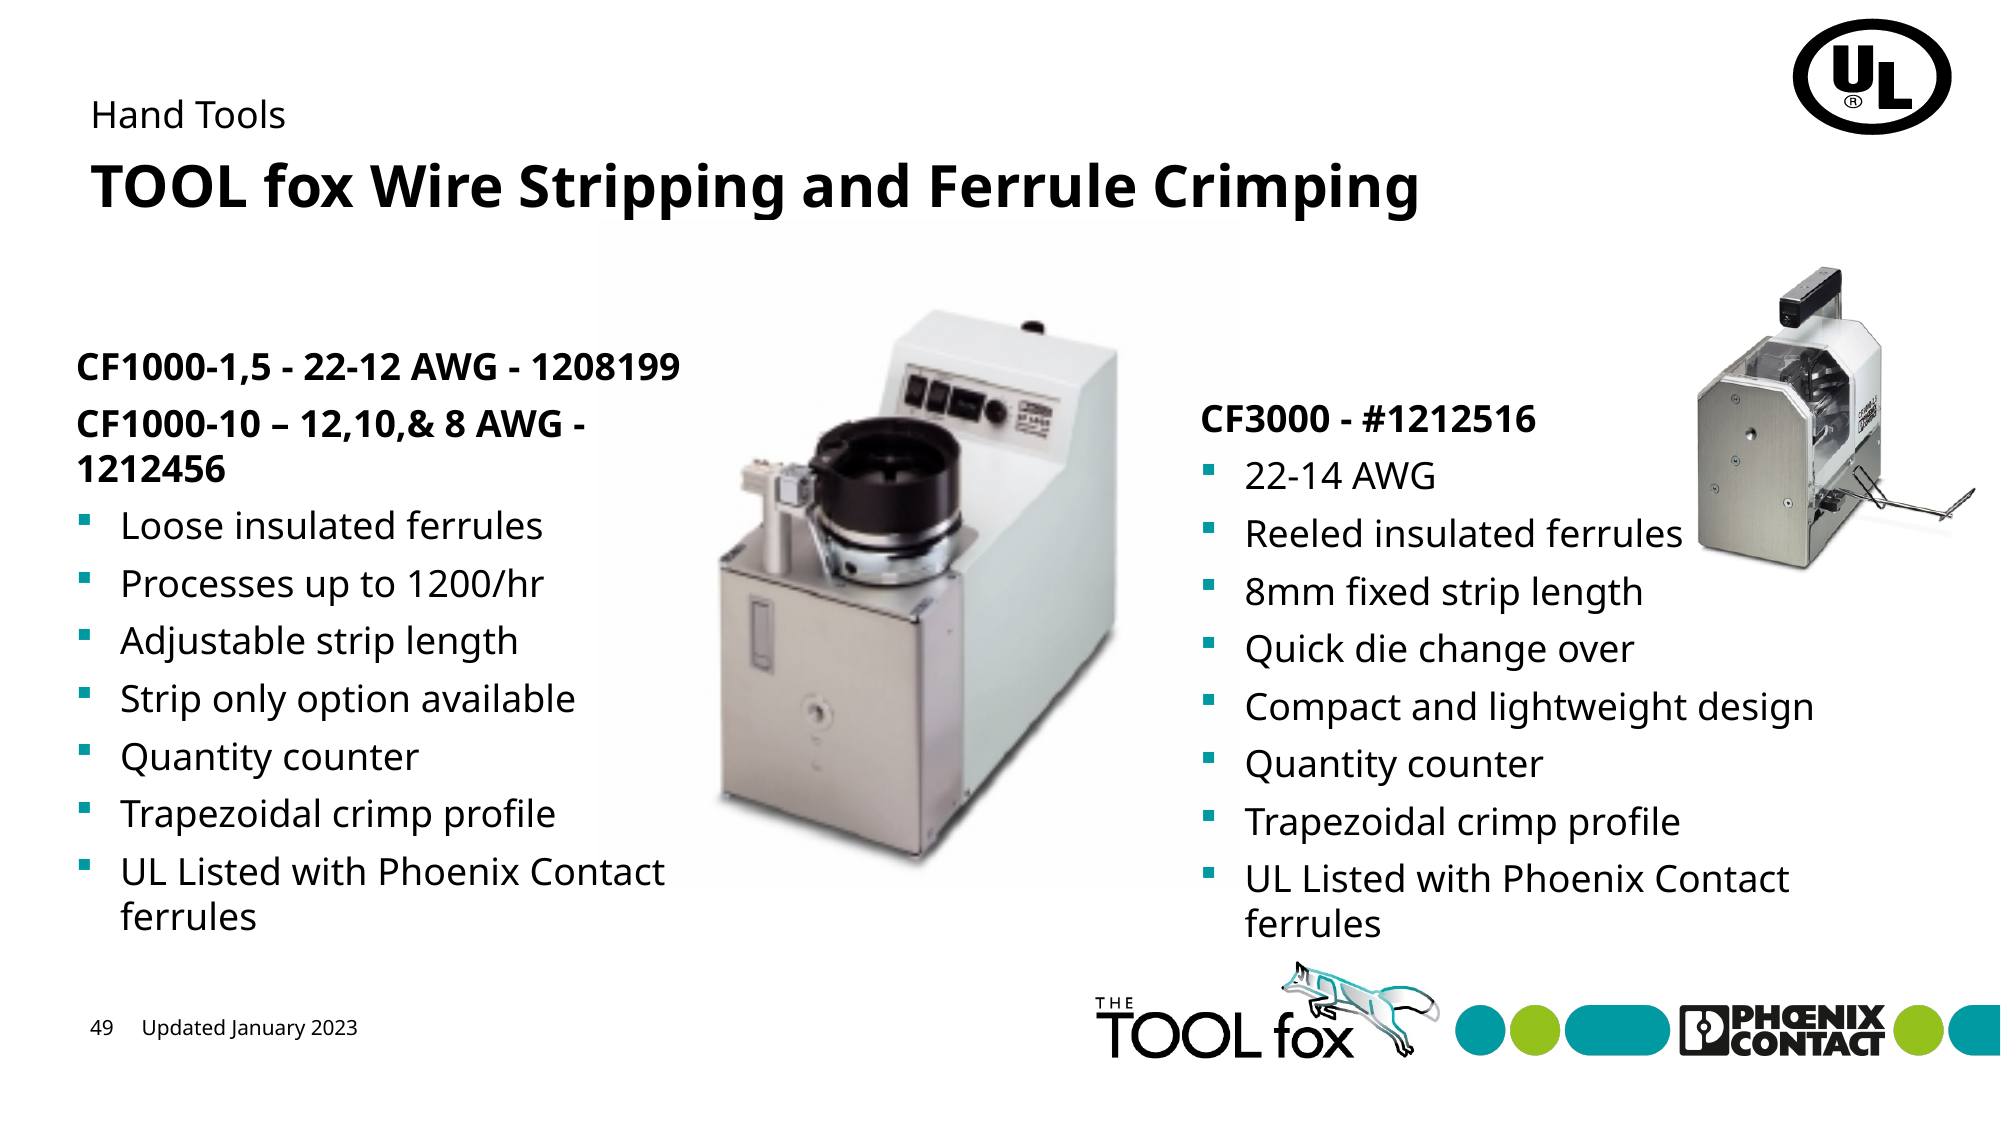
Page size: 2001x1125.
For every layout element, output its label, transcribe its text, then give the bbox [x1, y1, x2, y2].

slide_number 49 [90, 999, 132, 1059]
picture [597, 220, 1240, 891]
text_box CF3000 - #1212516 22-14 AWG Reeled insulated ferrules 8mm fixed strip length Quick die change over Compact and lightweight design Quantity counter Trapezoidal crimp profile UL Listed with Phoenix Contact ferrules [1185, 387, 1933, 917]
picture [1791, 17, 1952, 136]
picture [1454, 1005, 2001, 1056]
picture [1094, 961, 1440, 1073]
list Hand Tools [90, 78, 1910, 149]
title TOOL fox Wire Stripping and Ferrule Crimping [90, 149, 1910, 255]
footer Updated January 2023 [141, 999, 1001, 1059]
text_box CF1000-1,5 - 22-12 AWG - 1208199 CF1000-10 – 12,10,& 8 AWG - 1212456 Loose insulated ferrules Processes up to 1200/hr Adjustable strip length Strip only option available Quantity counter Trapezoidal crimp profile UL Listed with Phoenix Contact ferrules [61, 335, 761, 949]
picture [1657, 217, 2000, 583]
